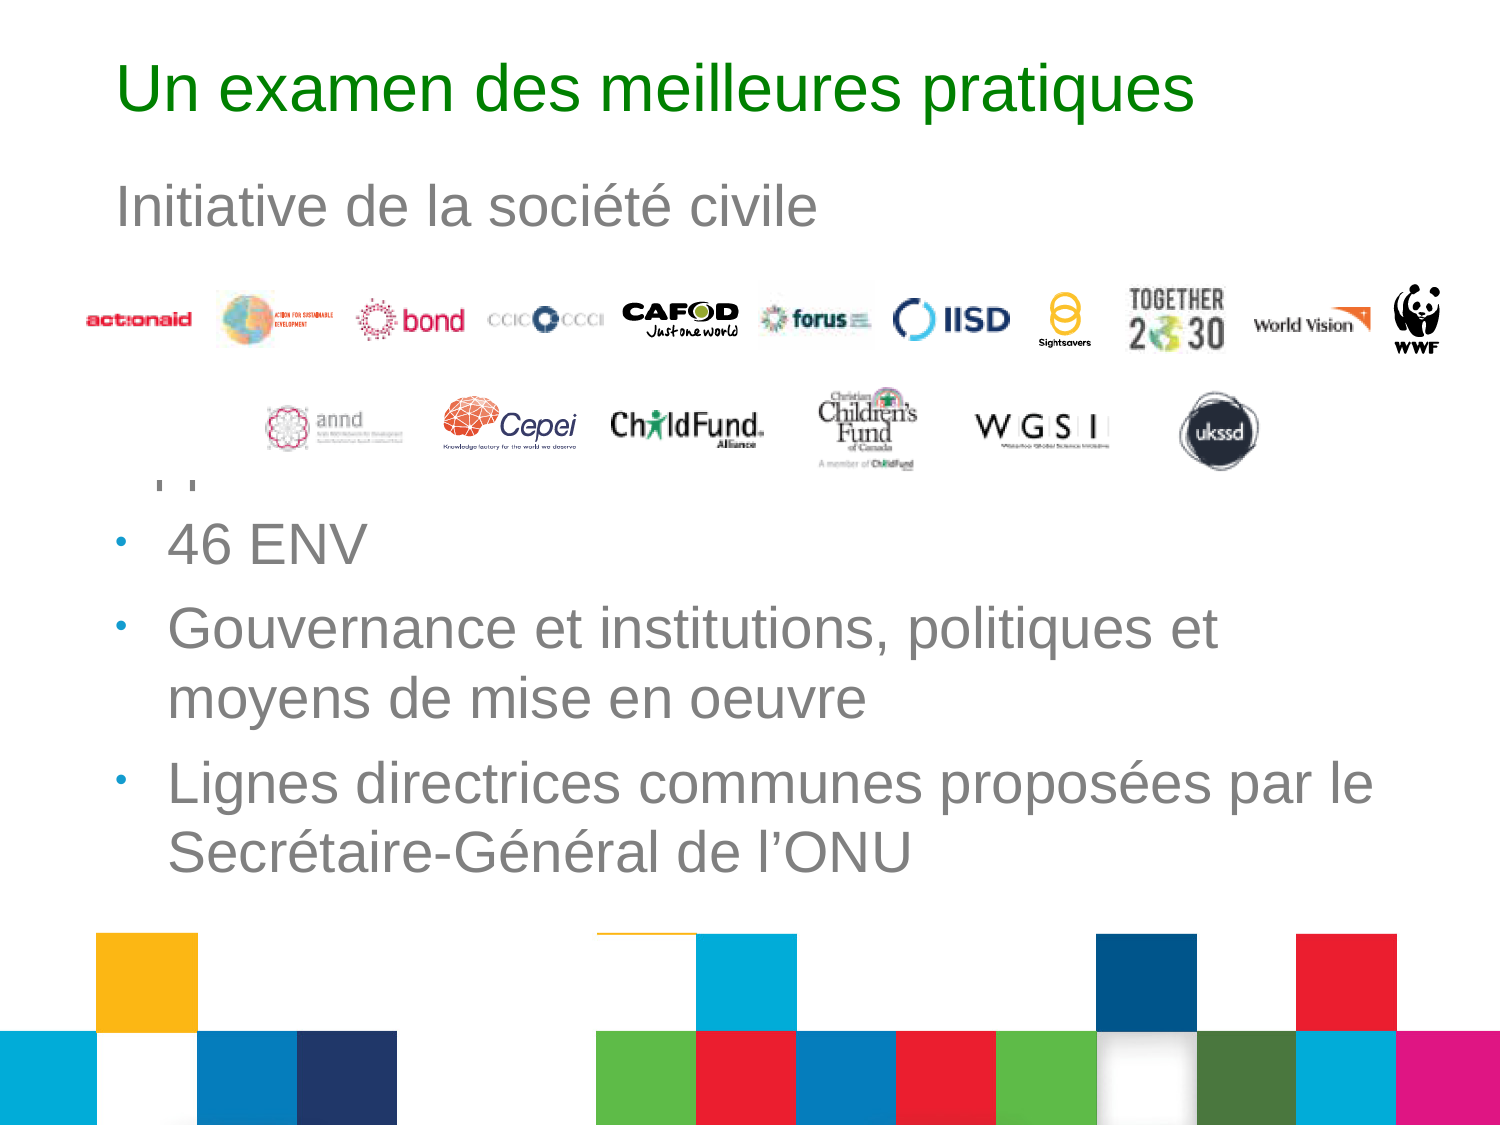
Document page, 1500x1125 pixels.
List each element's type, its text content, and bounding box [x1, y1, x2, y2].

title Un examen des meilleures pratiques [100, 37, 1438, 138]
list Initiative de la société civile Approach 46 ENV Gouvernance et institutions, politiques et moyens de mise en oeuvre Lignes directrices communes proposées par le Secrétaire-Général de l’ONU [100, 490, 1438, 917]
list Initiative de la société civile Approach 46 ENV Gouvernance et institutions, politiques et moyens de mise en oeuvre Lignes directrices communes proposées par le Secrétaire-Général de l’ONU [100, 160, 1438, 275]
picture [0, 4, 1500, 1125]
